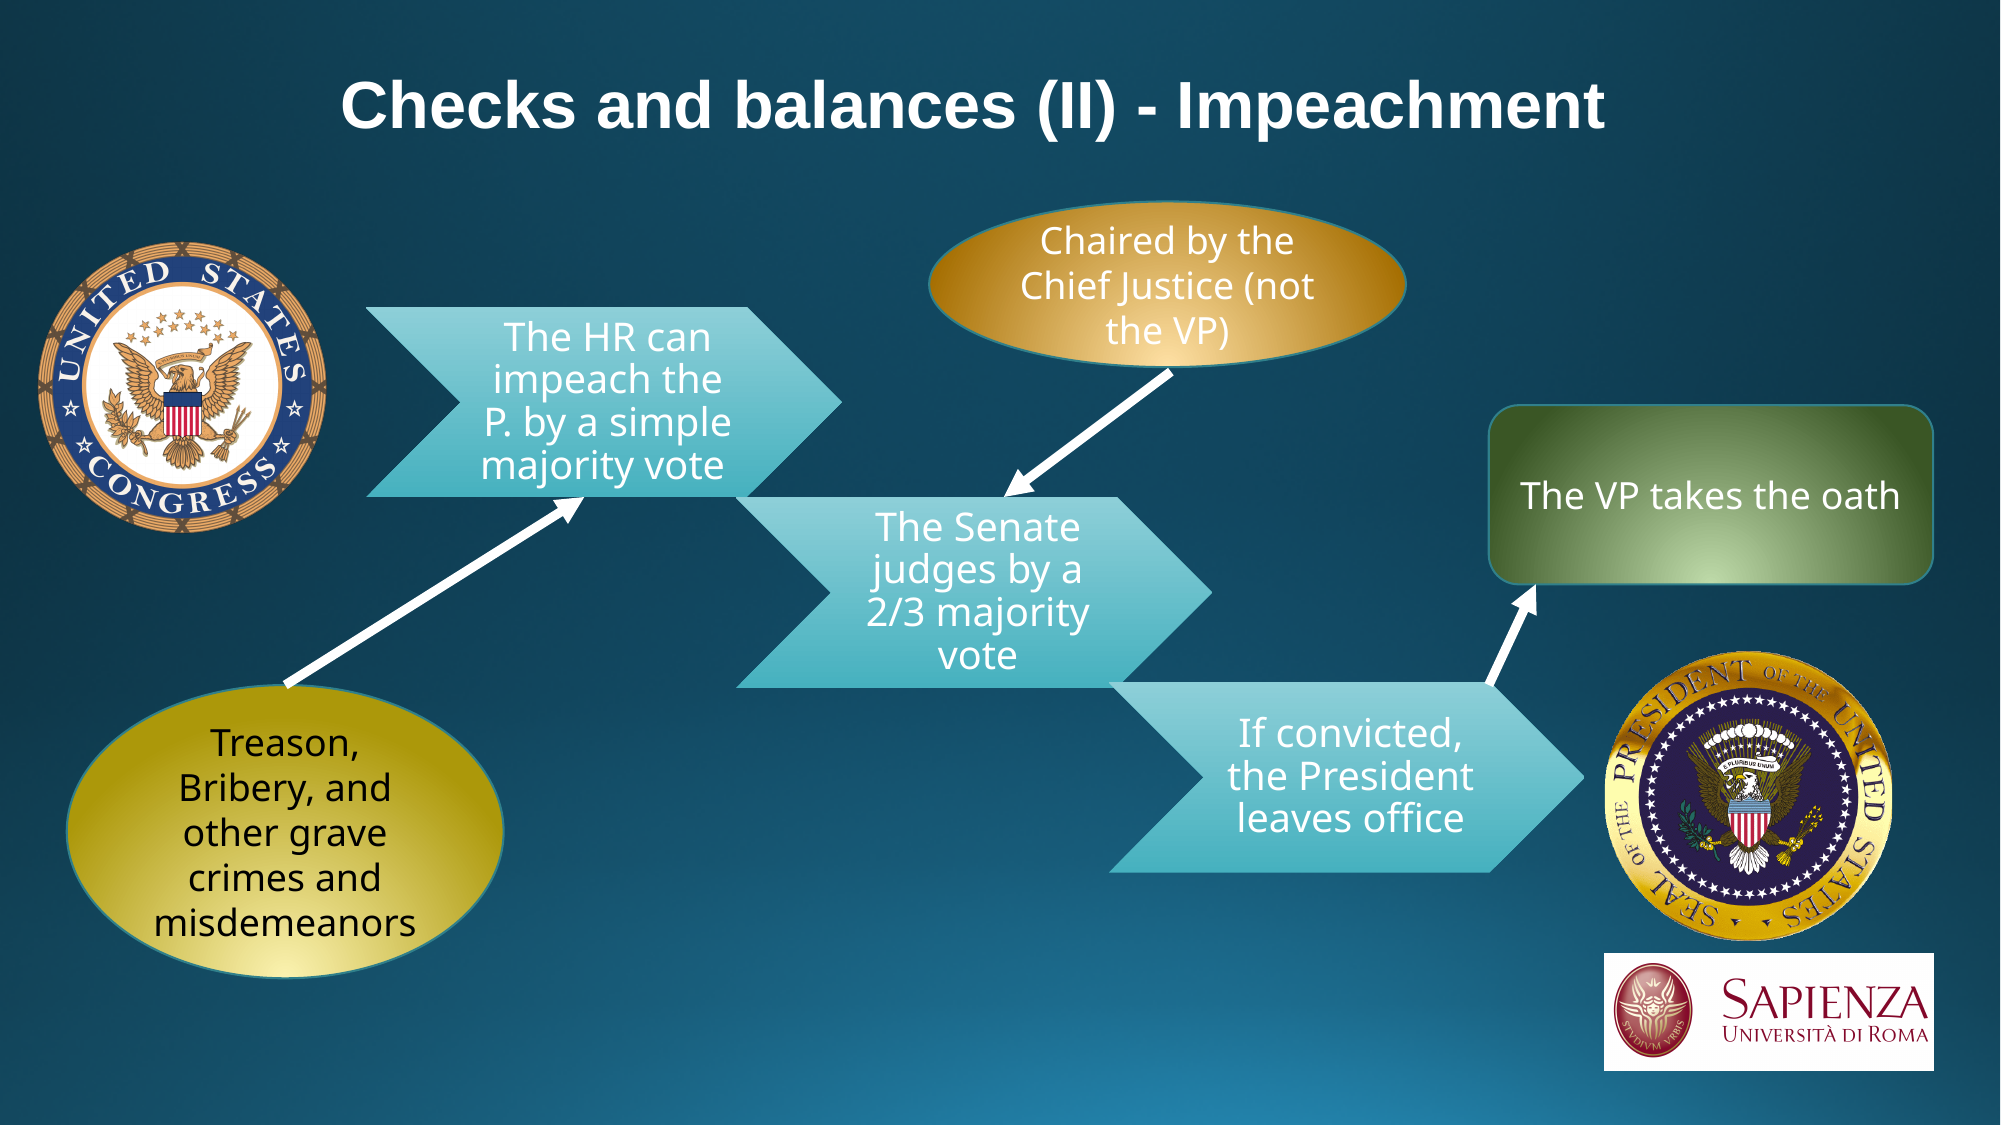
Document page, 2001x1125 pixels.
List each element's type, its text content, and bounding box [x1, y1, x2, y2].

text_box Treason, Bribery, and other grave crimes and misdemeanors [65, 684, 333, 980]
text_box The VP takes the oath [1667, 404, 1935, 586]
text_box [1667, 651, 1893, 941]
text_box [1003, 371, 1171, 497]
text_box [285, 496, 585, 685]
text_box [1488, 584, 1536, 686]
text_box Checks and balances (II) - Impeachment [40, 54, 1908, 230]
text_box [333, 117, 1667, 1007]
picture [0, 0, 2001, 1125]
text_box [36, 240, 328, 534]
